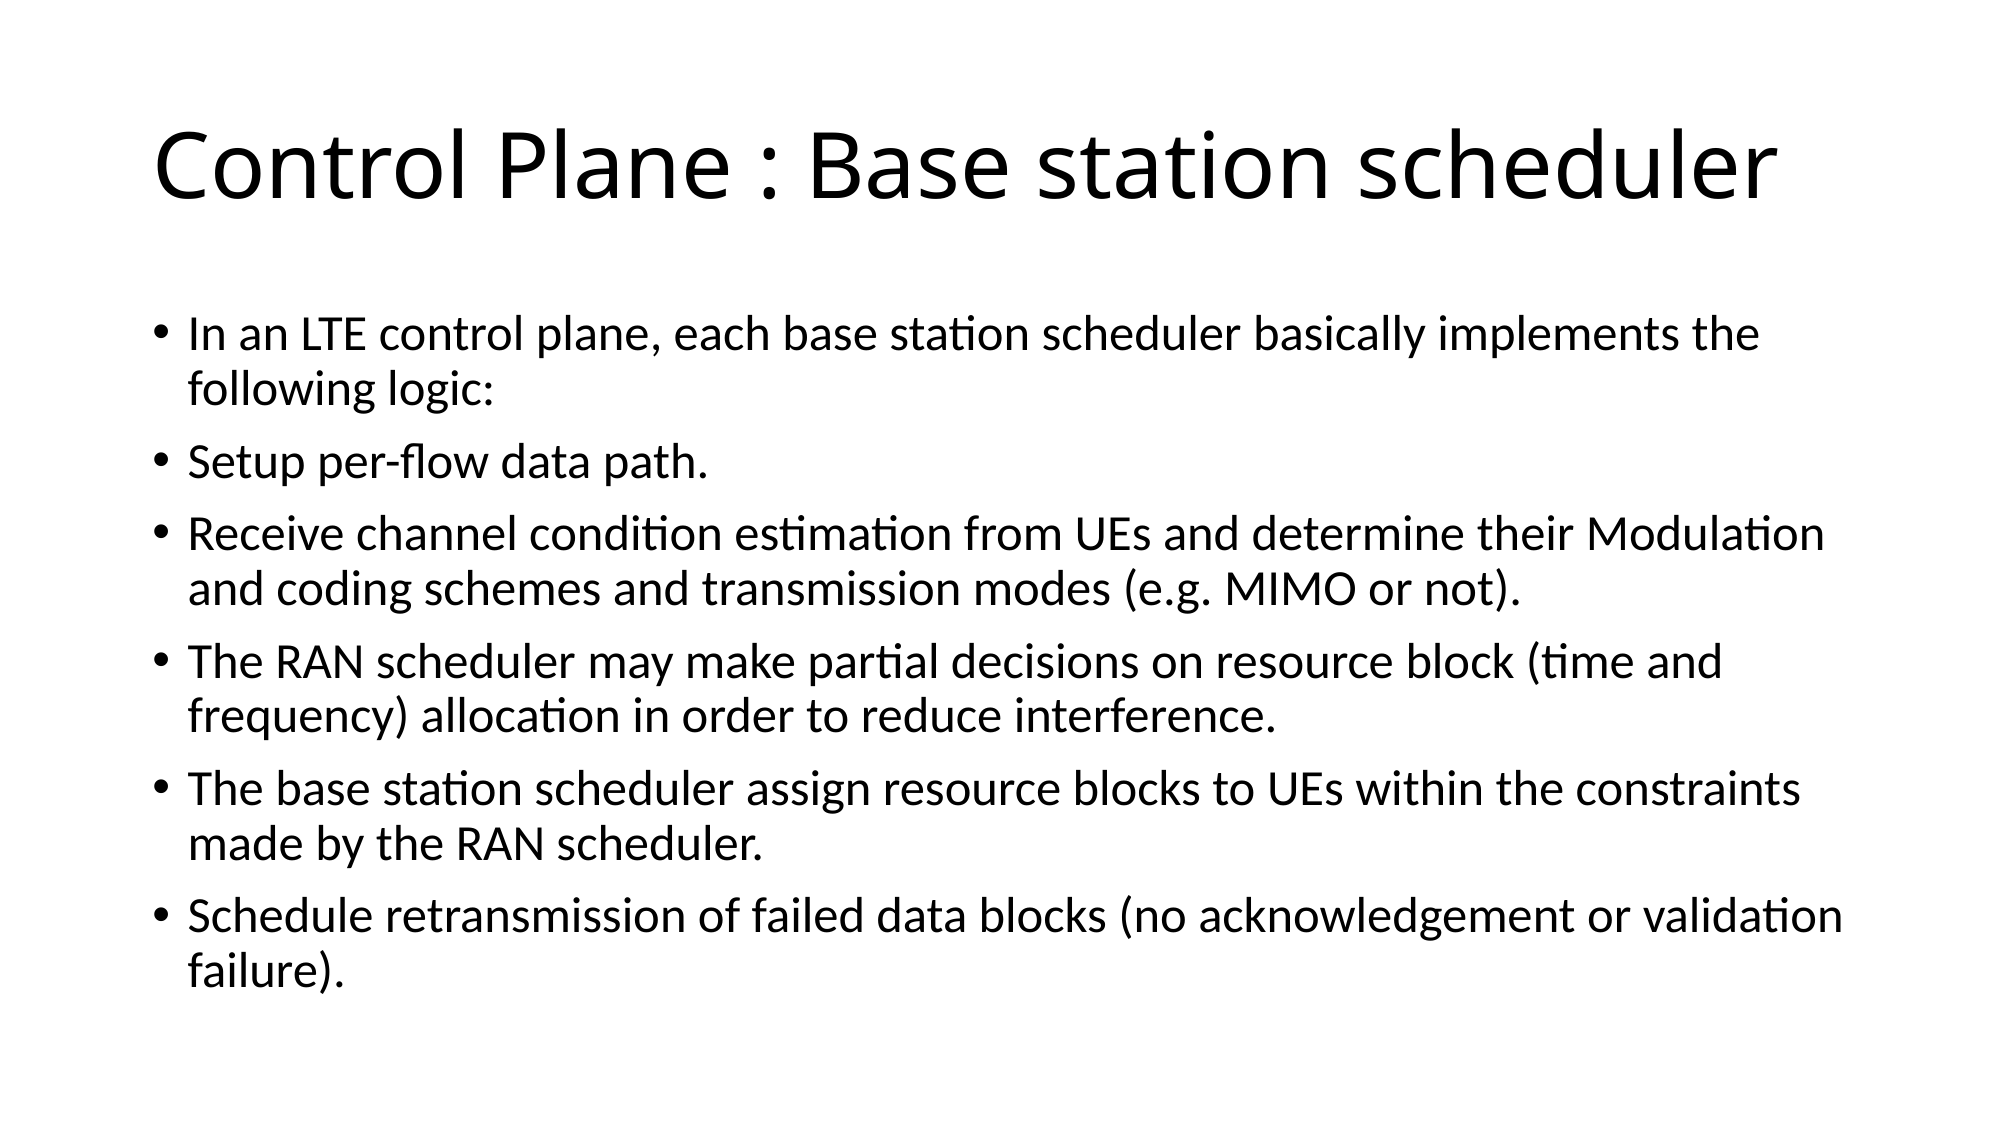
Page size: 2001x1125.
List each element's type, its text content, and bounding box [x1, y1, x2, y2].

list In an LTE control plane, each base station scheduler basically implements the following logic: Setup per-flow data path. Receive channel condition estimation from UEs and determine their Modulation and coding schemes and transmission modes (e.g. MIMO or not). The RAN scheduler may make partial decisions on resource block (time and frequency) allocation in order to reduce interference. The base station scheduler assign resource blocks to UEs within the constraints made by the RAN scheduler. Schedule retransmission of failed data blocks (no acknowledgement or validation failure). [137, 299, 1863, 1014]
title Control Plane : Base station scheduler [137, 59, 1863, 278]
